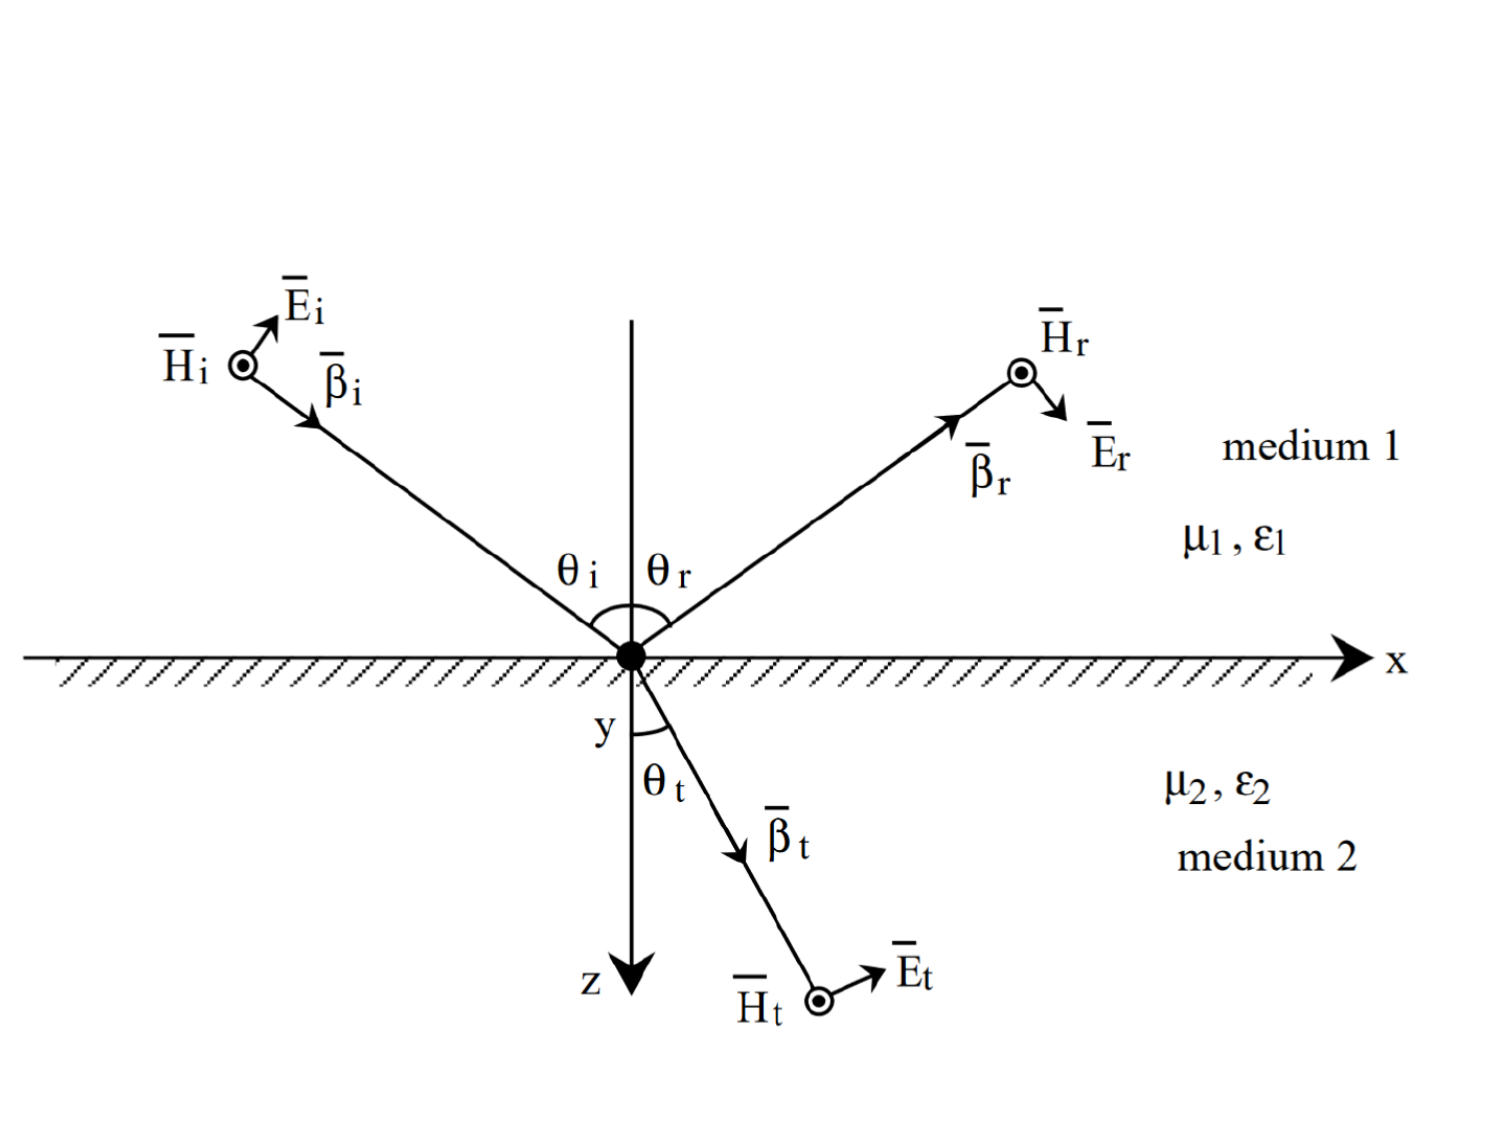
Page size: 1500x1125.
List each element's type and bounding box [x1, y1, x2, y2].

list [18, 237, 1482, 1075]
